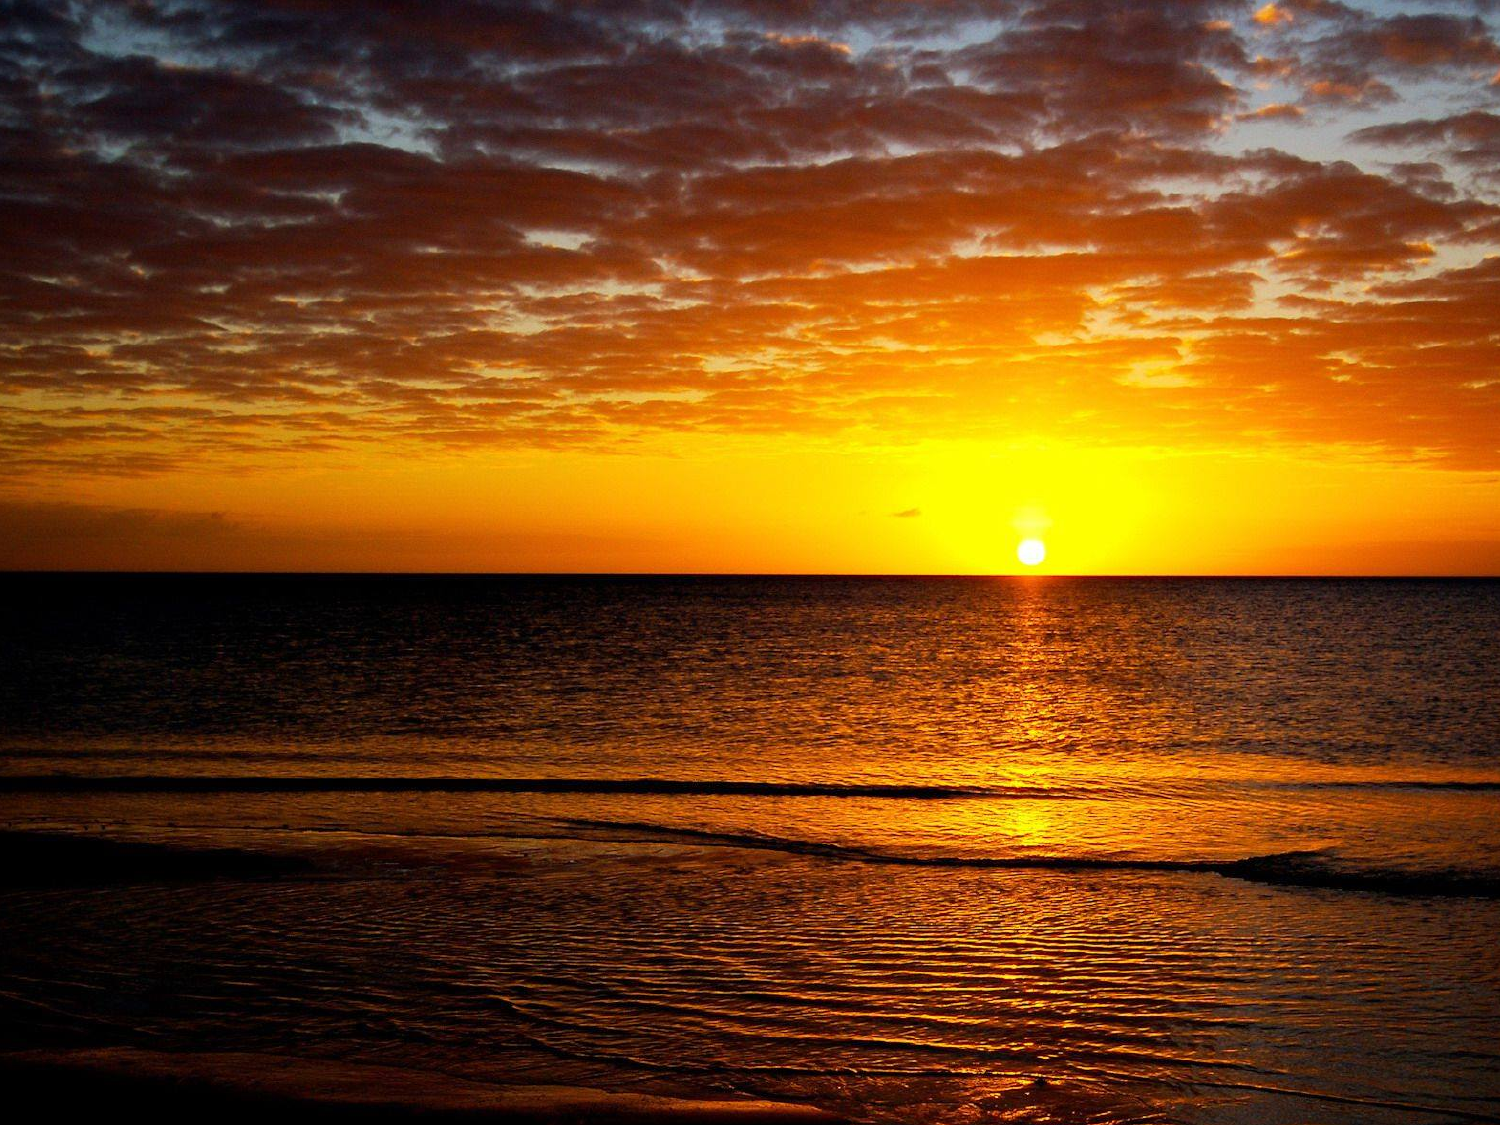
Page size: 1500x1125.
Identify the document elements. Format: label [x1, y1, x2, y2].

list [0, 0, 1500, 1125]
